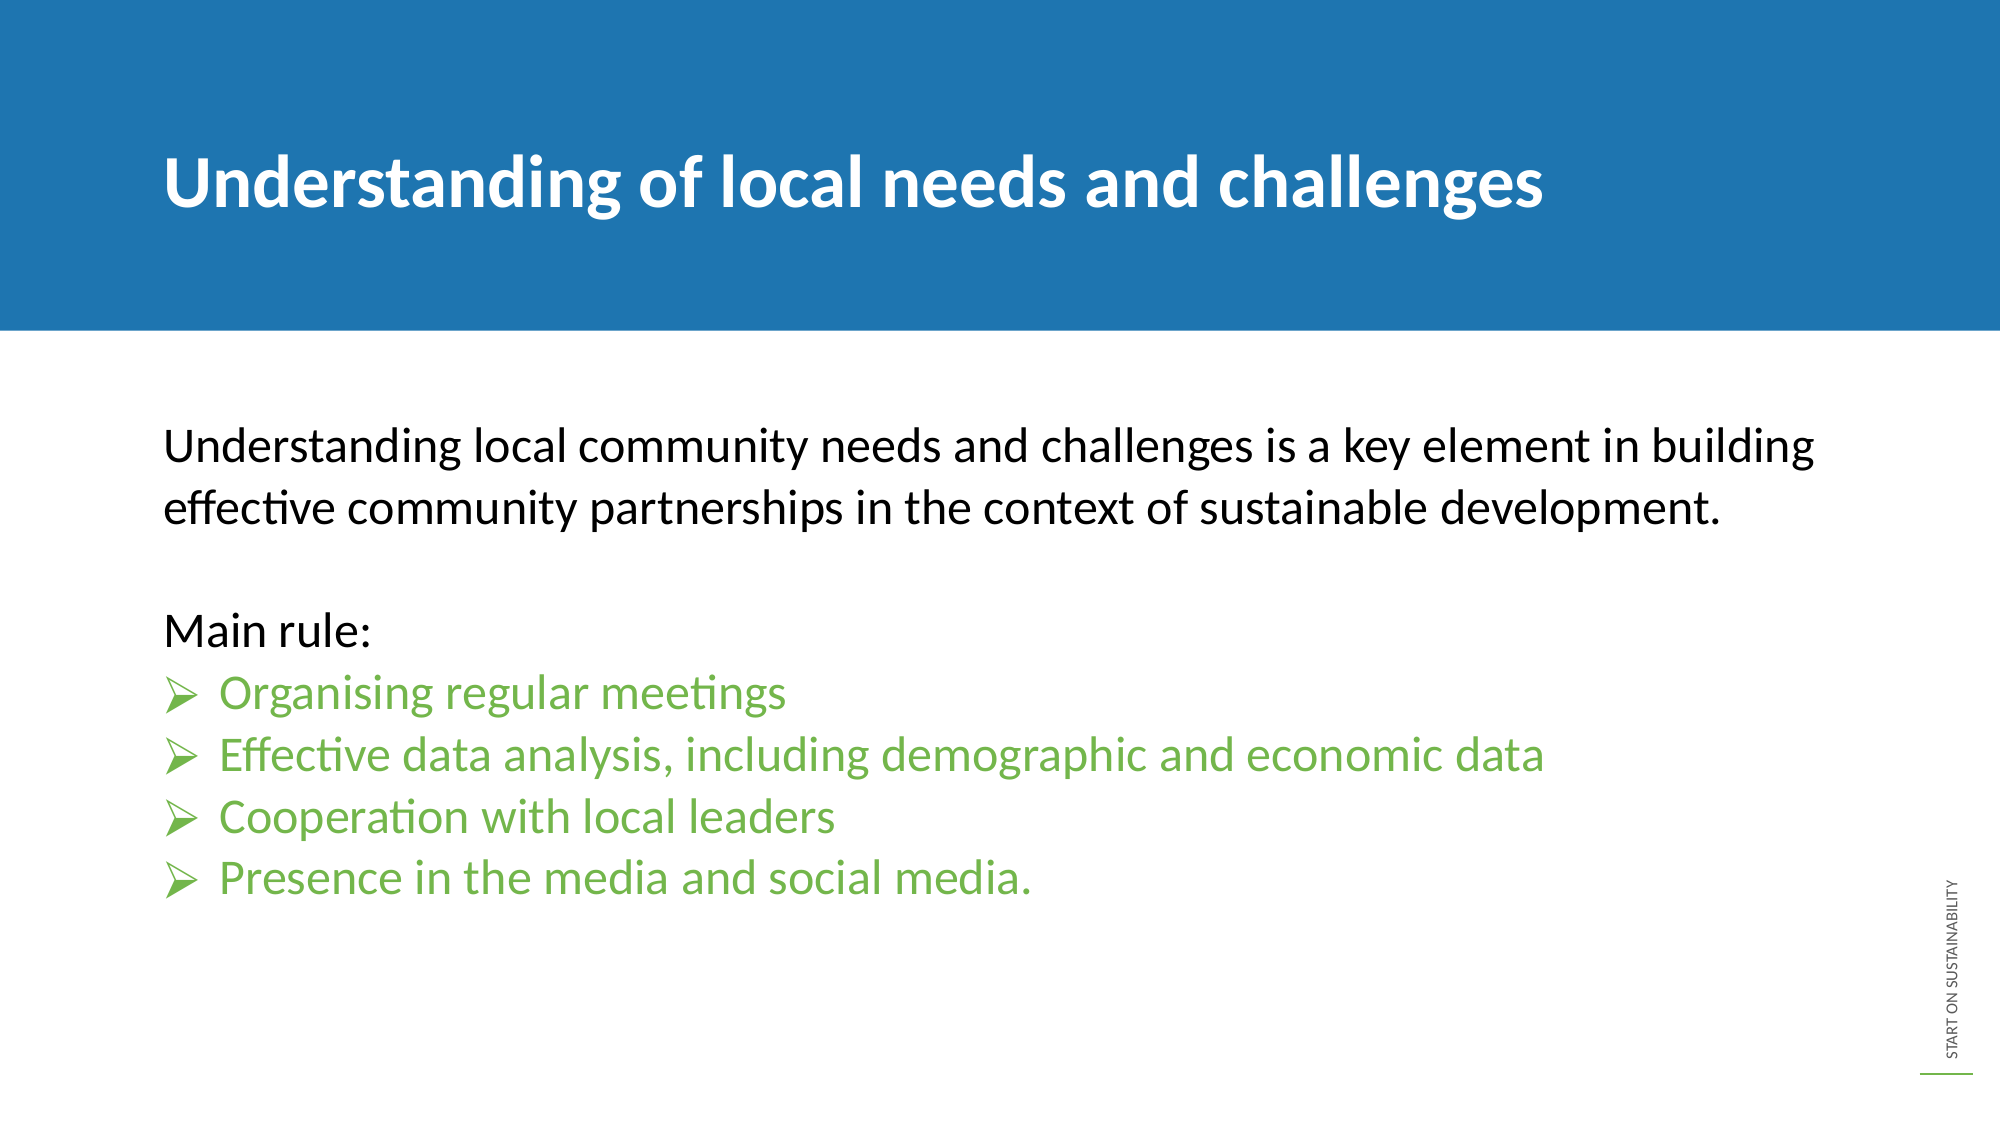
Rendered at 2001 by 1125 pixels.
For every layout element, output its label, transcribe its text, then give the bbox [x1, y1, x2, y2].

list Understanding of local needs and challenges [148, 135, 1868, 268]
list Understanding local community needs and challenges is a key element in building effective community partnerships in the context of sustainable development. Main rule: Organising regular meetings Effective data analysis, including demographic and economic data Cooperation with local leaders Presence in the media and social media. [148, 403, 1868, 1024]
